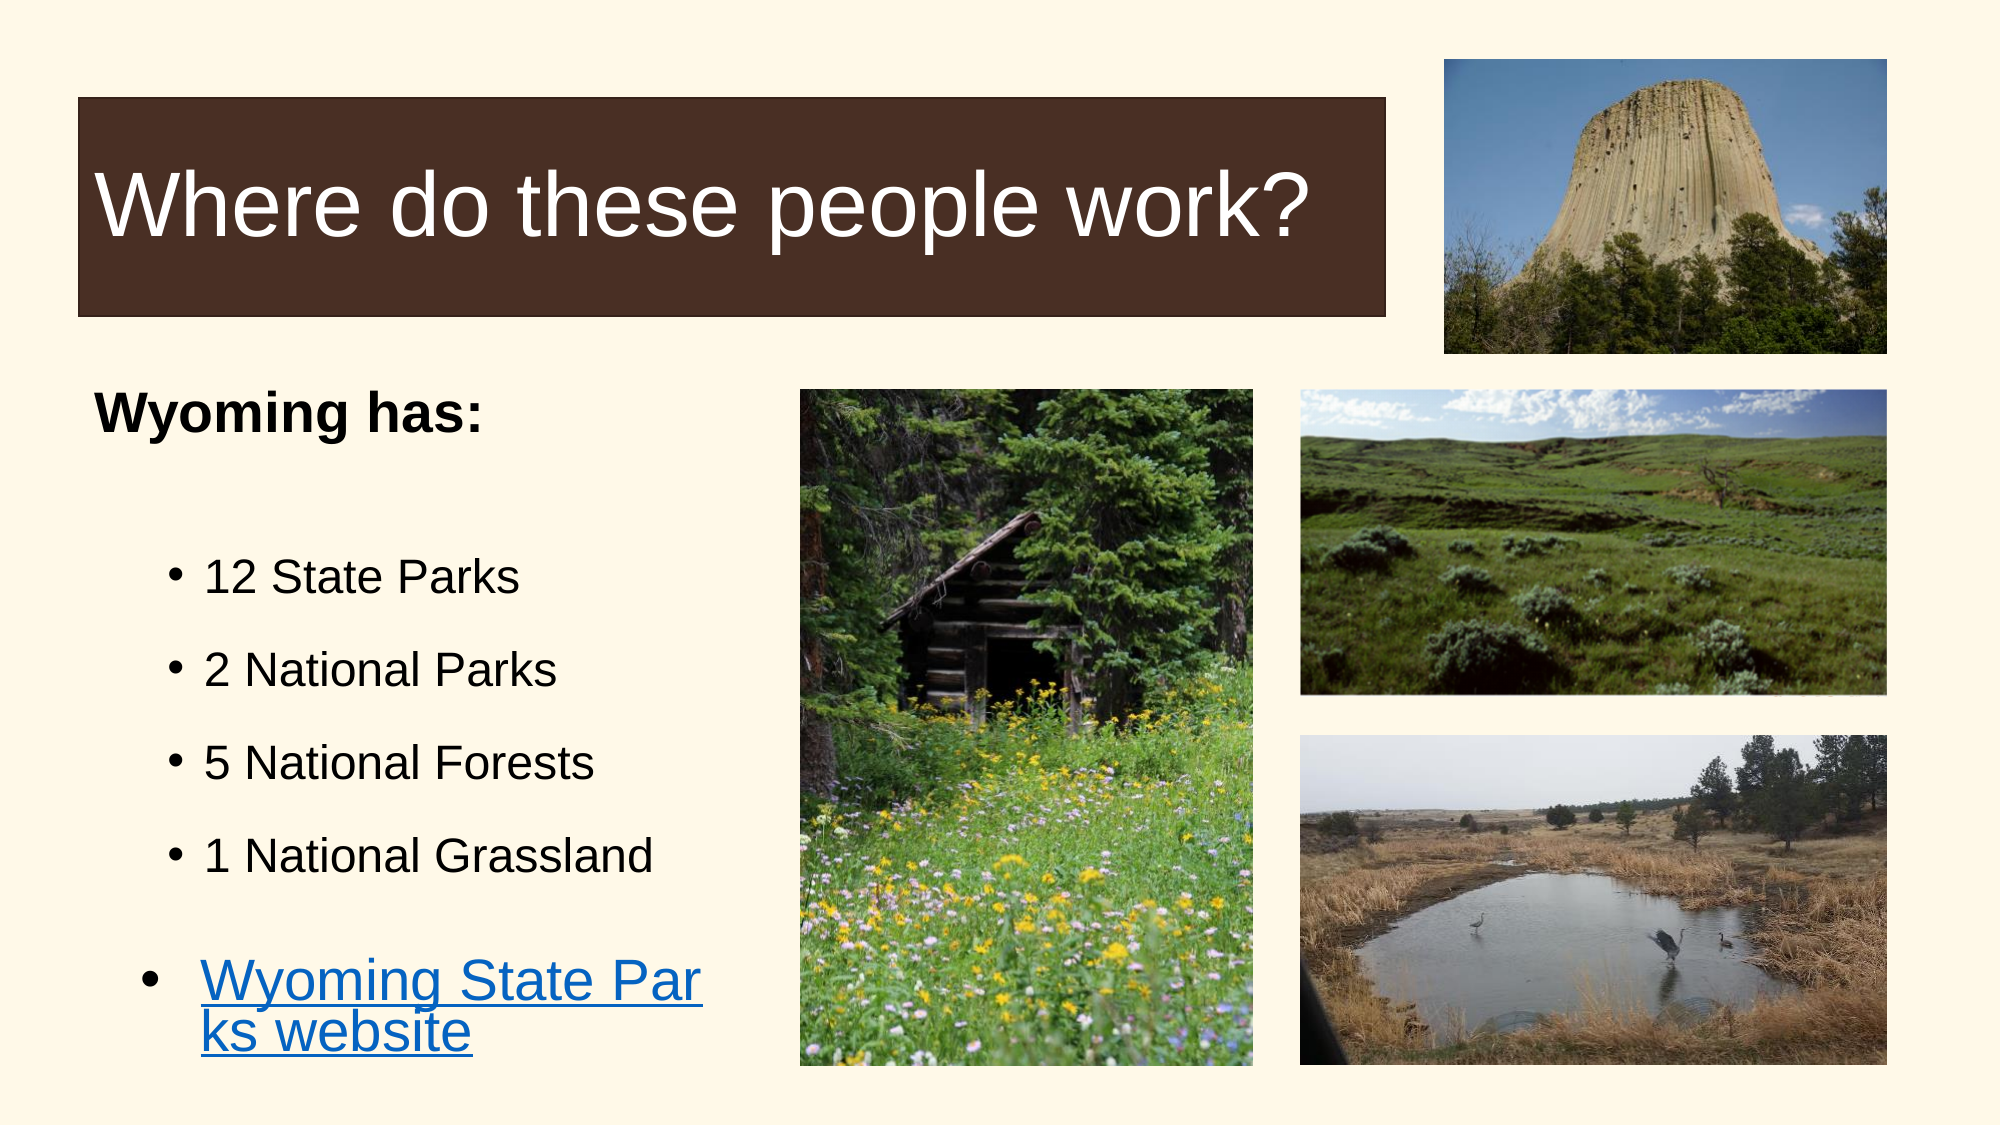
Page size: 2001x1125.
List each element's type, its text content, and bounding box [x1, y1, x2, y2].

picture [800, 389, 1253, 1066]
list Wyoming State Parks website [125, 942, 733, 1027]
title Where do these people work? [78, 97, 1386, 317]
picture [1300, 59, 1887, 1066]
list Wyoming has: 12 State Parks 2 National Parks 5 National Forests 1 National Grassland [79, 375, 741, 901]
